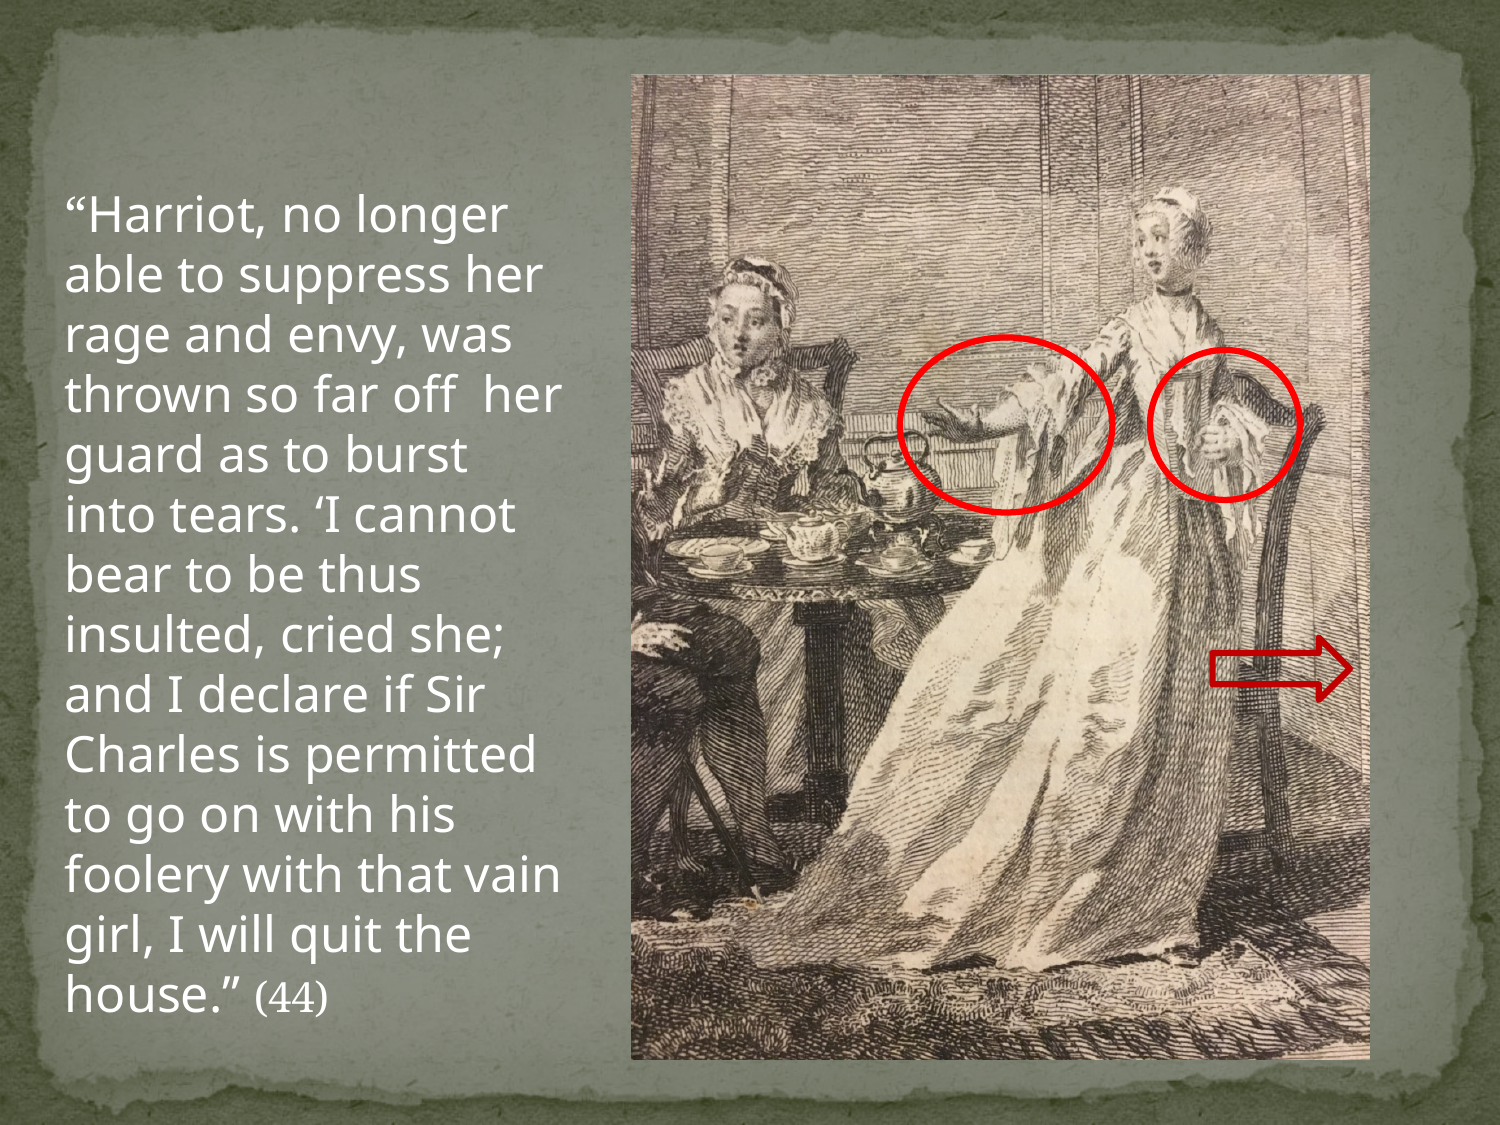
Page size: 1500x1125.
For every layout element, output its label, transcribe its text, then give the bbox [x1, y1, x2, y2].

picture [508, 197, 1493, 1060]
picture [631, 75, 1370, 196]
text_box “Harriot, no longer able to suppress her rage and envy, was thrown so far off her guard as to burst into tears. ‘I cannot bear to be thus insulted, cried she; and I declare if Sir Charles is permitted to go on with his foolery with that vain girl, I will quit the house.” (44) [49, 174, 588, 1030]
